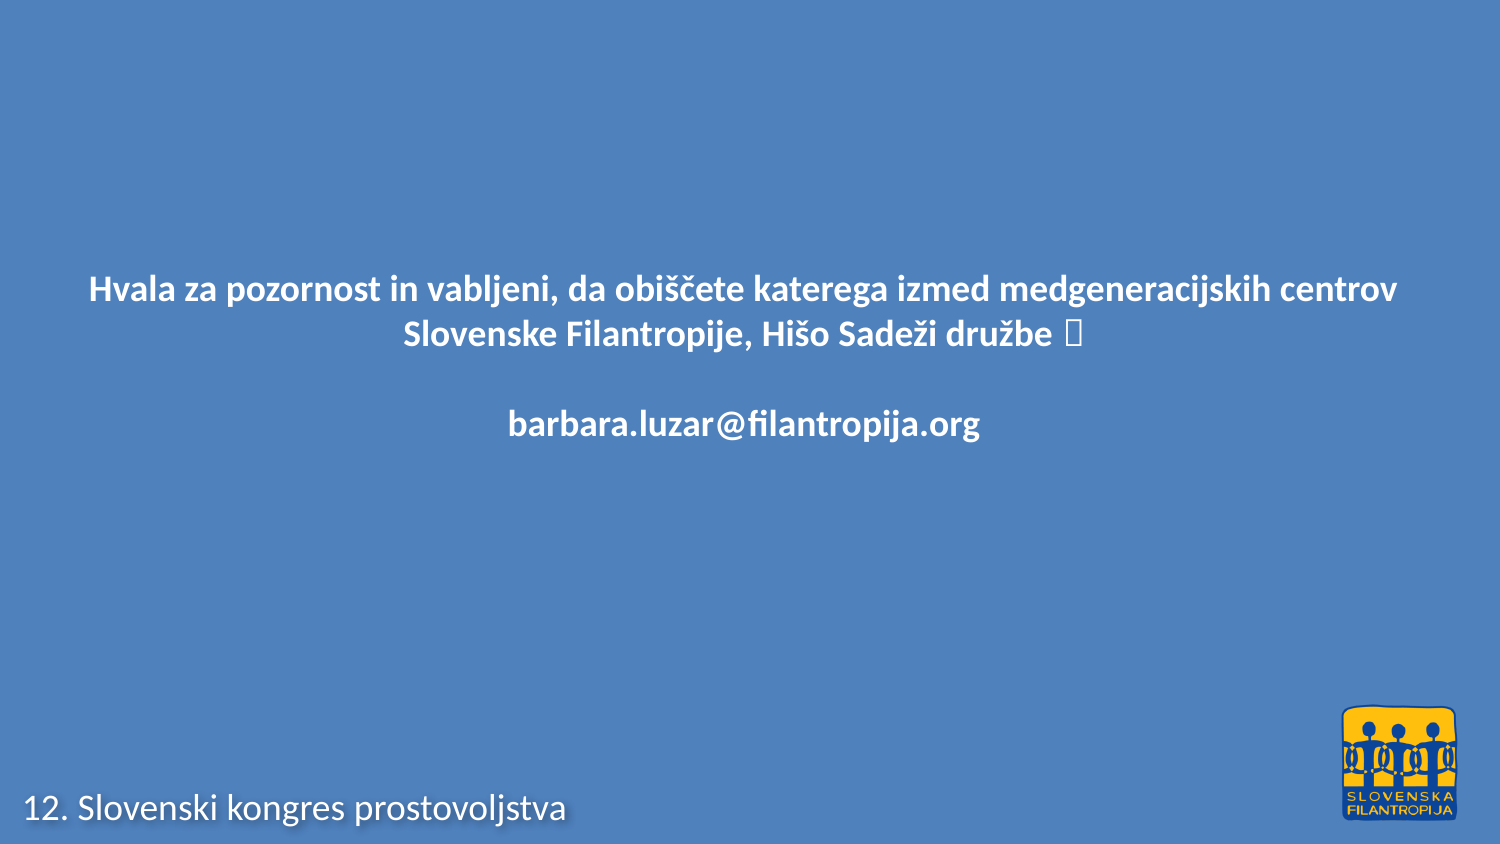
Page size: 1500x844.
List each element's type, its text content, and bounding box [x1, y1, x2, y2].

text_box Hvala za pozornost in vabljeni, da obiščete katerega izmed medgeneracijskih centrov Slovenske Filantropije, Hišo Sadeži družbe  barbara.luzar@filantropija.org [29, 256, 1459, 452]
picture [1340, 704, 1459, 821]
text_box 12. Slovenski kongres prostovoljstva [1, 775, 582, 836]
